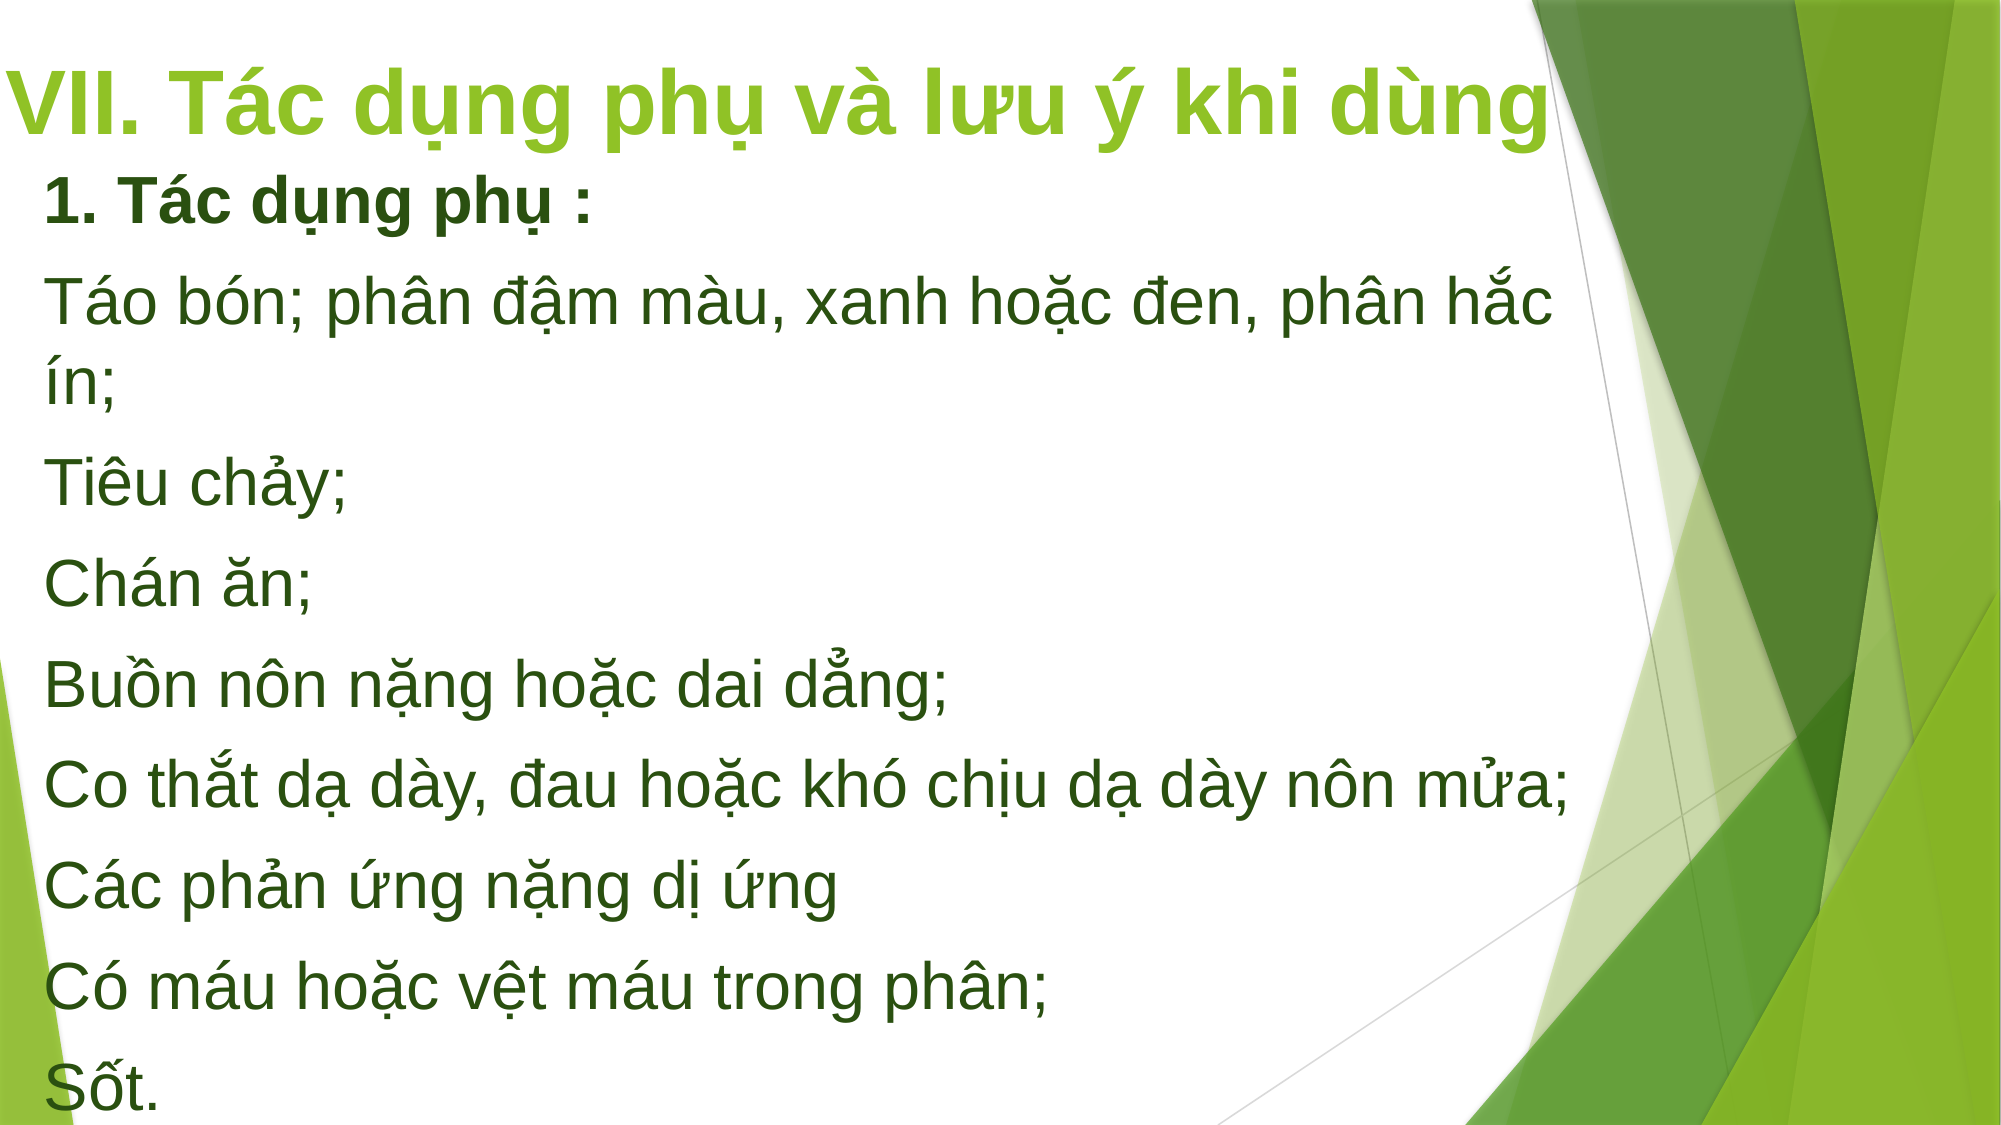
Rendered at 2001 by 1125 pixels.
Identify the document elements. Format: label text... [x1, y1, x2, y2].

title VII. Tác dụng phụ và lưu ý khi dùng [0, 12, 1631, 184]
list 1. Tác dụng phụ : Táo bón; phân đậm màu, xanh hoặc đen, phân hắc ín; Tiêu chảy; Chán ăn; Buồn nôn nặng hoặc dai dẳng; Co thắt dạ dày, đau hoặc khó chịu dạ dày nôn mửa; Các phản ứng nặng dị ứng Có máu hoặc vệt máu trong phân; Sốt. [29, 149, 1662, 1125]
